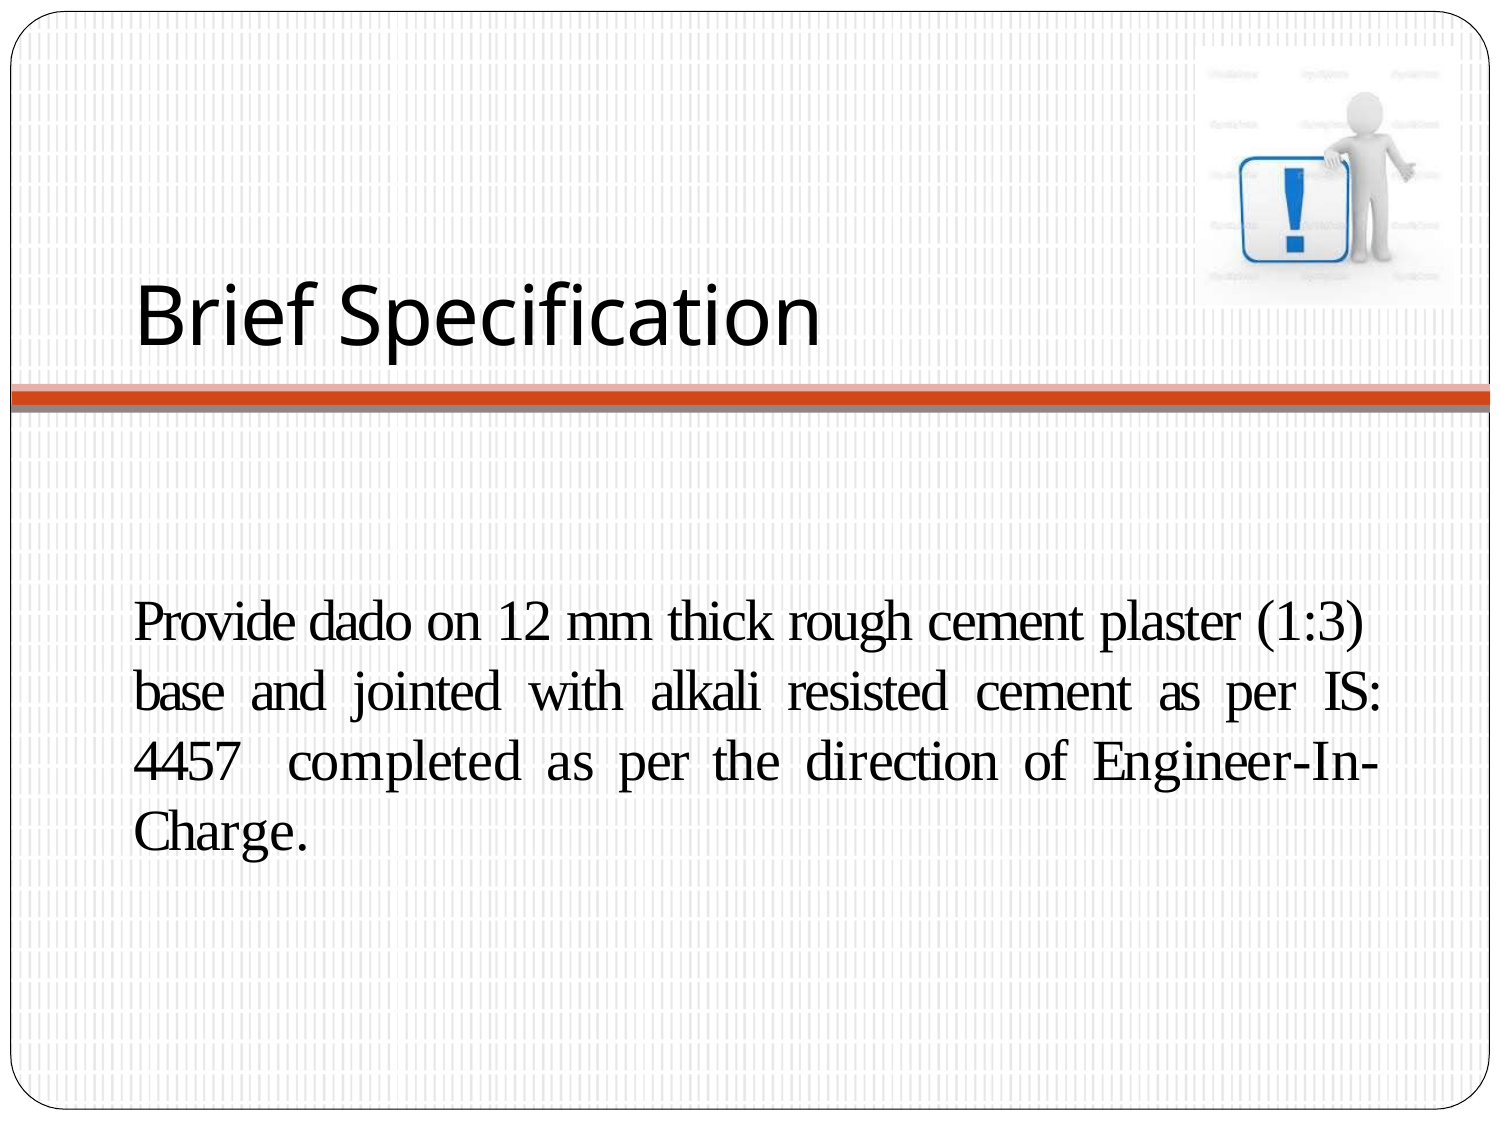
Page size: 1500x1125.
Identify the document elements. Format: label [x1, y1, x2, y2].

picture [1195, 46, 1454, 305]
text_box [9, 10, 1491, 1111]
